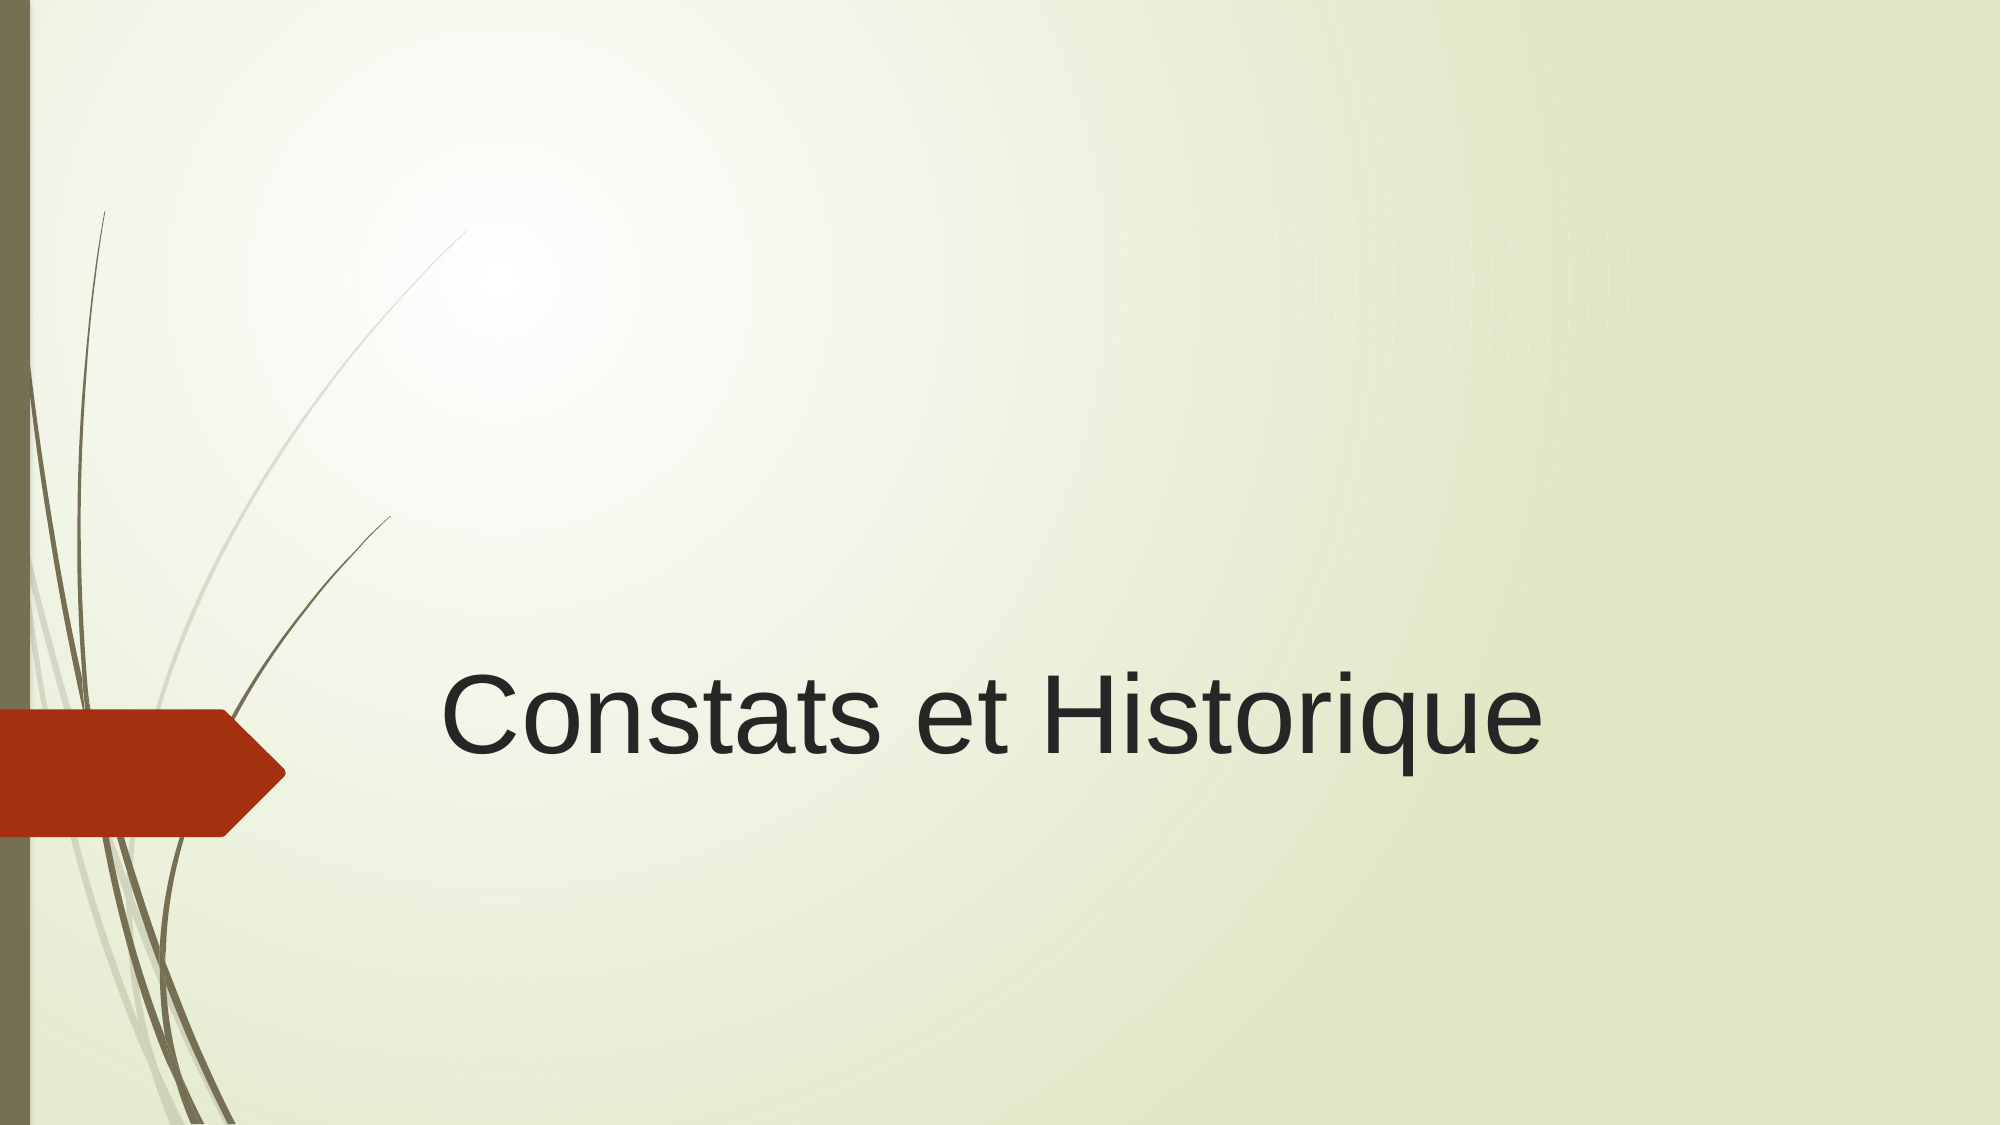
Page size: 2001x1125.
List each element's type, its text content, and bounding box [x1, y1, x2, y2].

title Constats et Historique [424, 412, 1888, 784]
